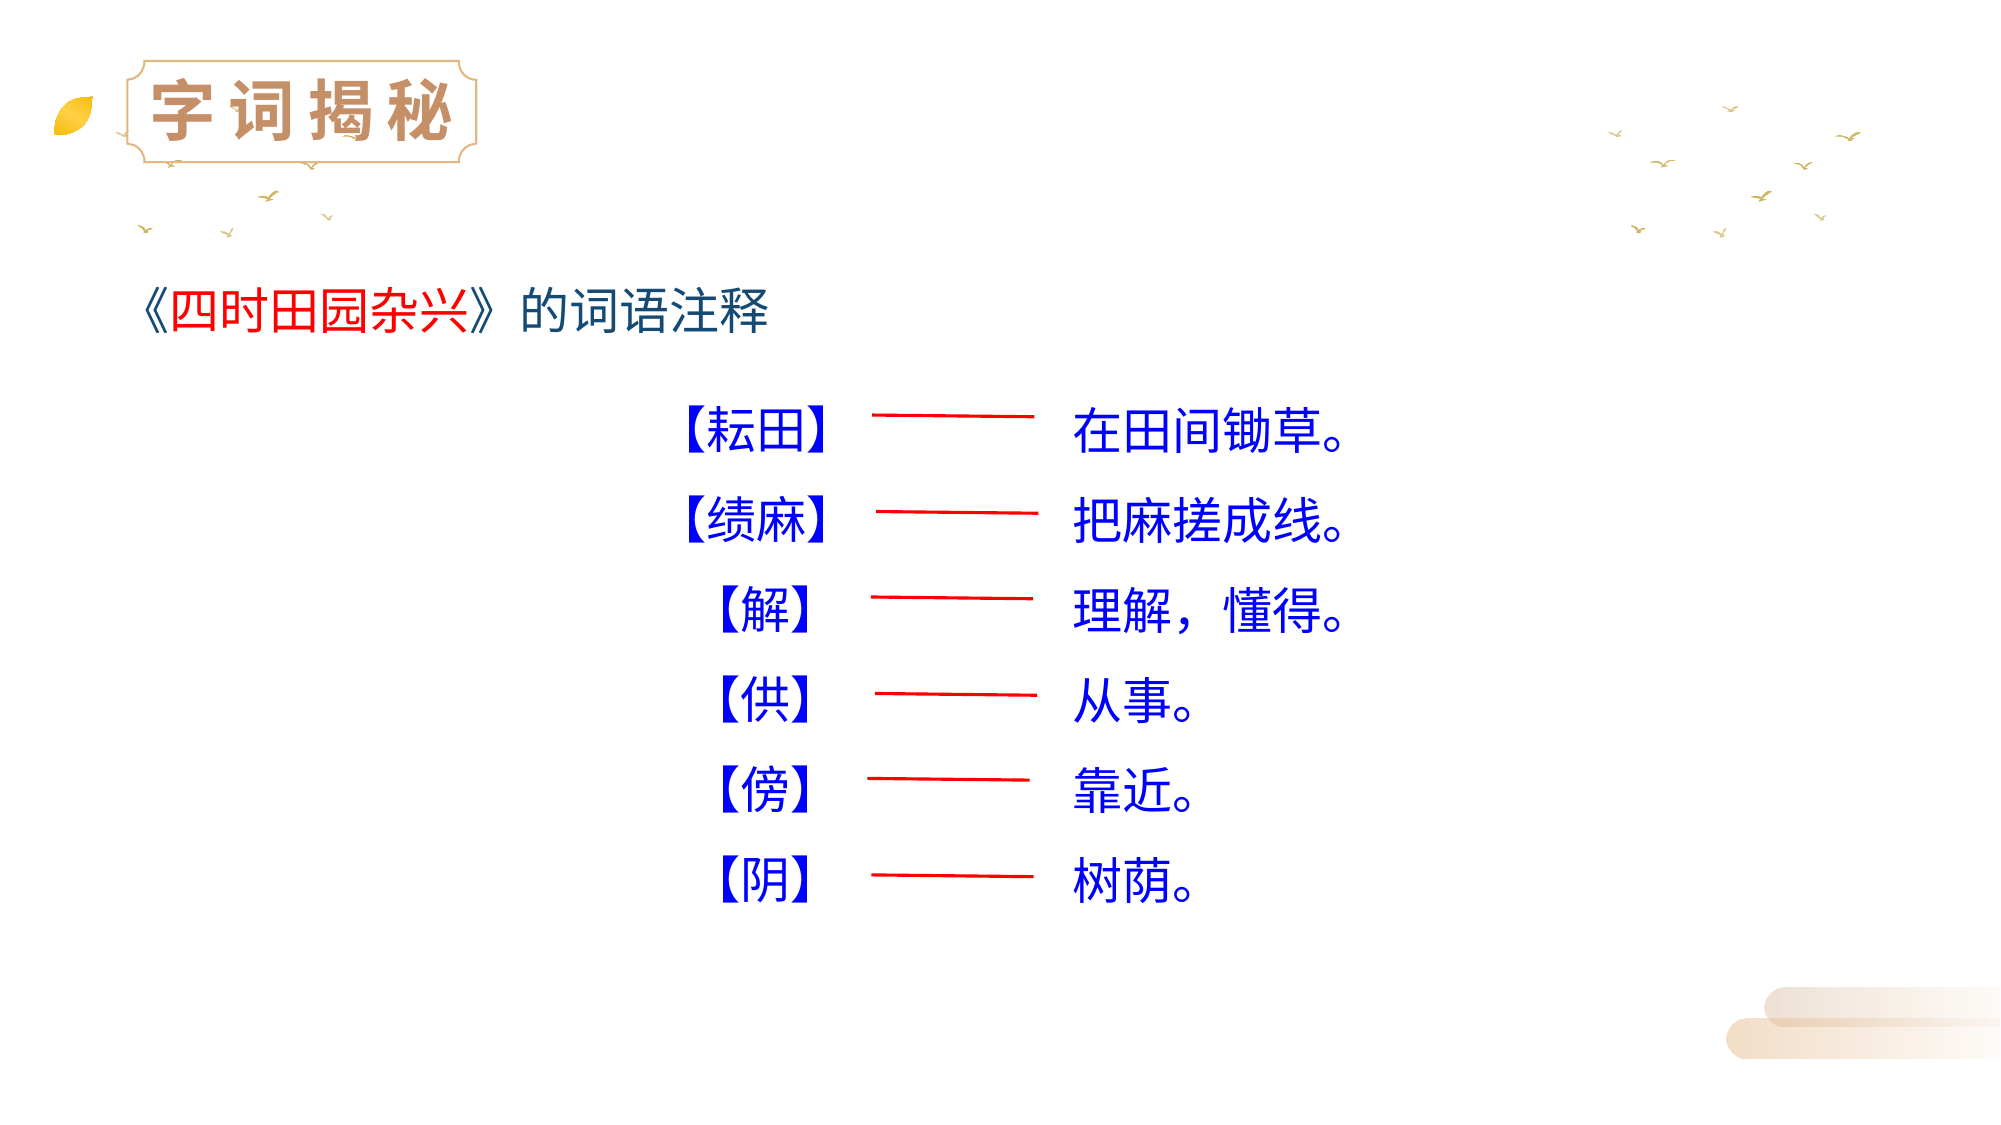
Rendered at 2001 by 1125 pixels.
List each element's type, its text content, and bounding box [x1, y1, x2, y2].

text_box 【耘田】 【绩麻】 【解】 【供】 【傍】 【阴】 [641, 360, 958, 1096]
text_box 在田间锄草。 把麻搓成线。 理解，懂得。 从事。 靠近。 树荫。 [1061, 364, 1698, 916]
text_box 《四时田园杂兴》的词语注释 [108, 273, 818, 345]
